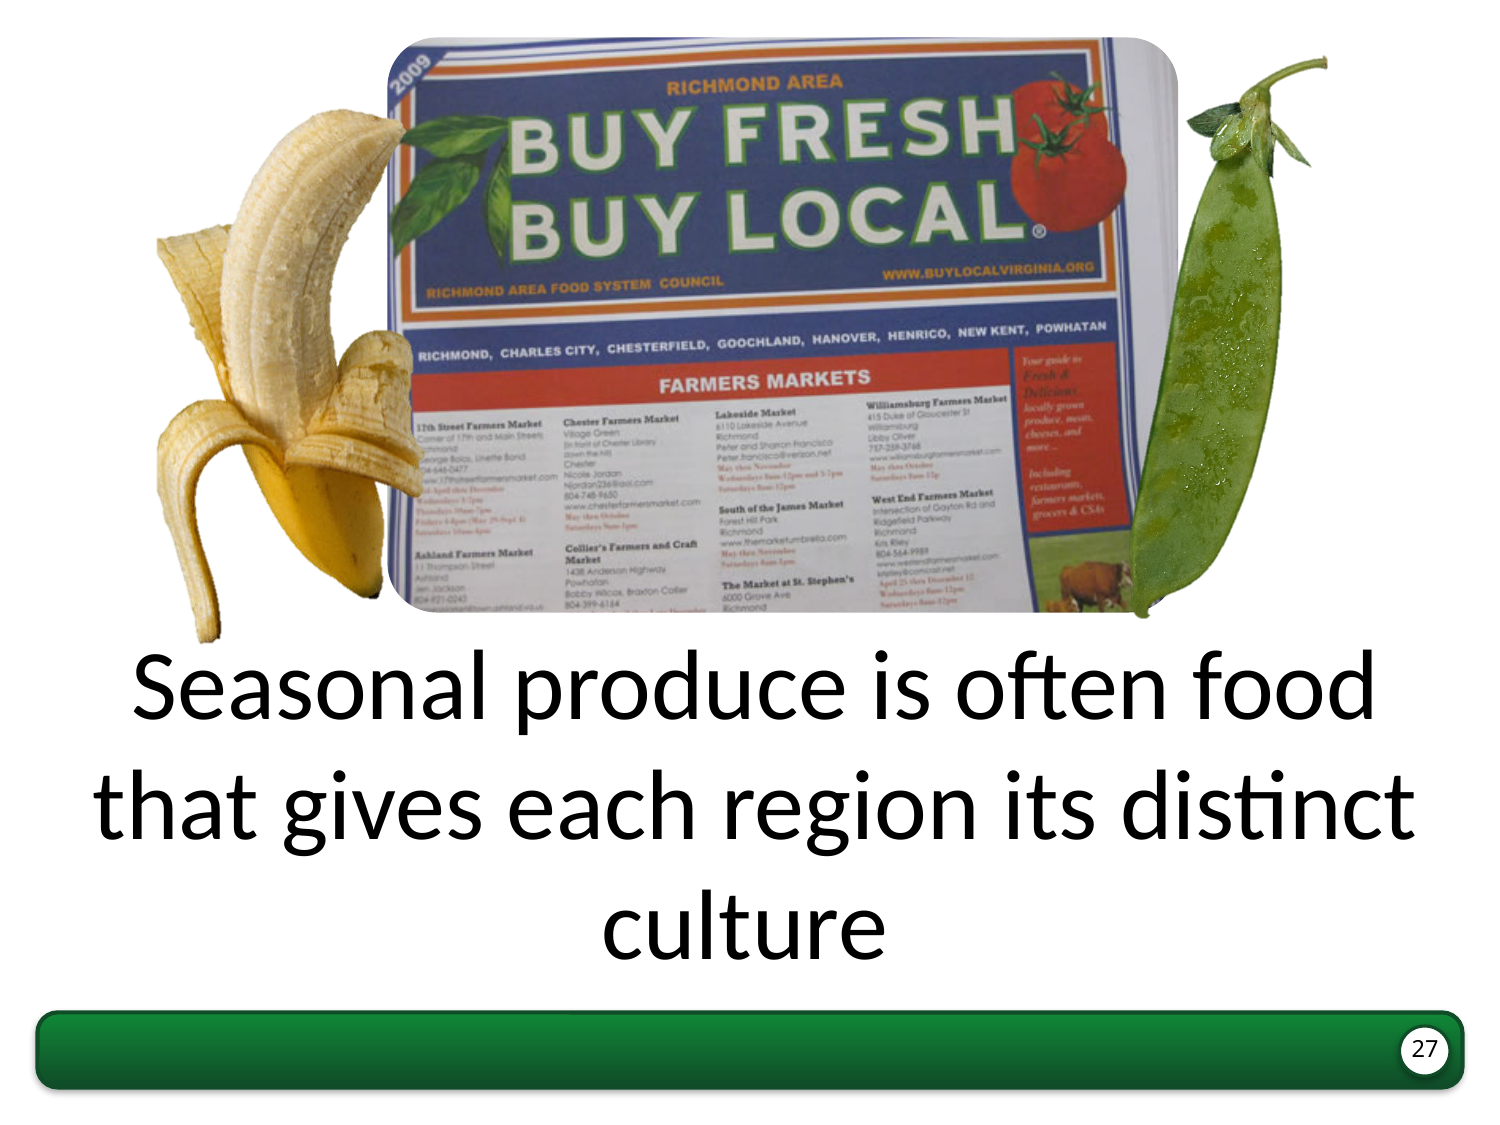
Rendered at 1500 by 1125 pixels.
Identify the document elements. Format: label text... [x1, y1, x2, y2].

picture [124, 0, 1338, 675]
text_box [36, 1011, 1462, 1089]
text_box 27 [1387, 1024, 1463, 1075]
slide_number 27 [1074, 1097, 1425, 1103]
text_box Seasonal produce is often food that gives each region its distinct culture [55, 612, 1456, 988]
